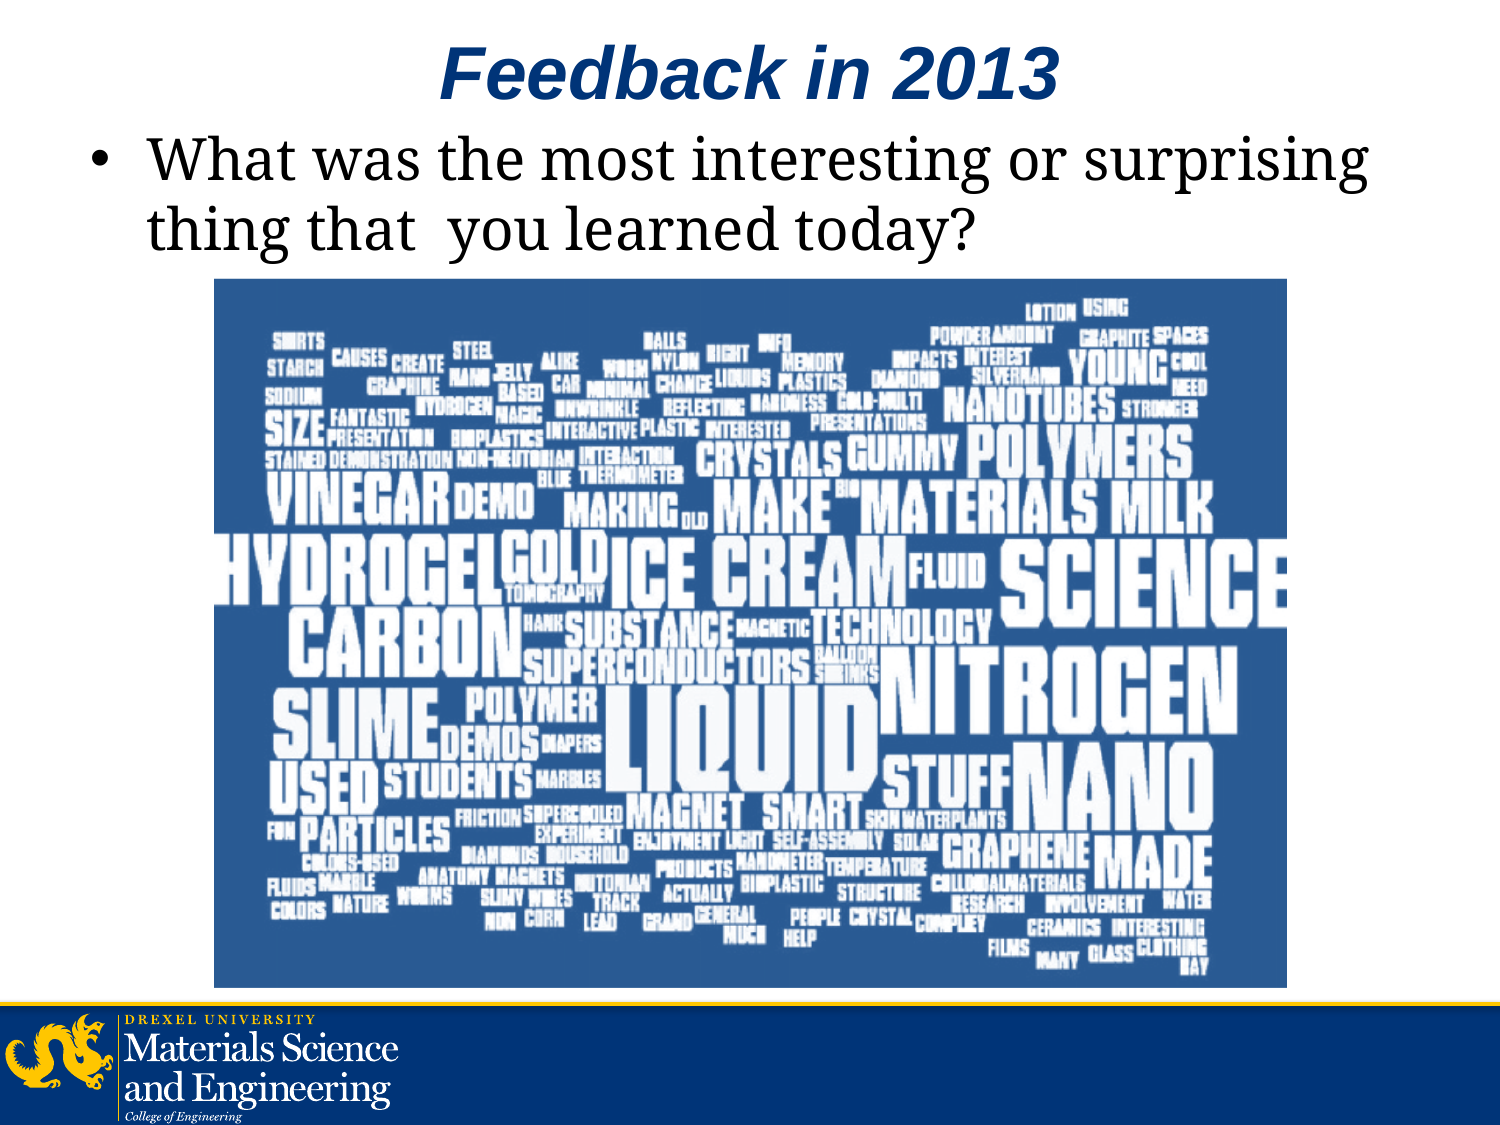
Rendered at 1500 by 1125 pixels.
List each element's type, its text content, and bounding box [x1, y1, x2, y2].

picture [395, 96, 1105, 1125]
text_box What was the most interesting or surprising thing that you learned today? [75, 114, 390, 980]
text_box What was the most interesting or surprising thing that you learned today? [1108, 114, 1425, 980]
title Feedback in 2013 [75, 0, 1425, 114]
